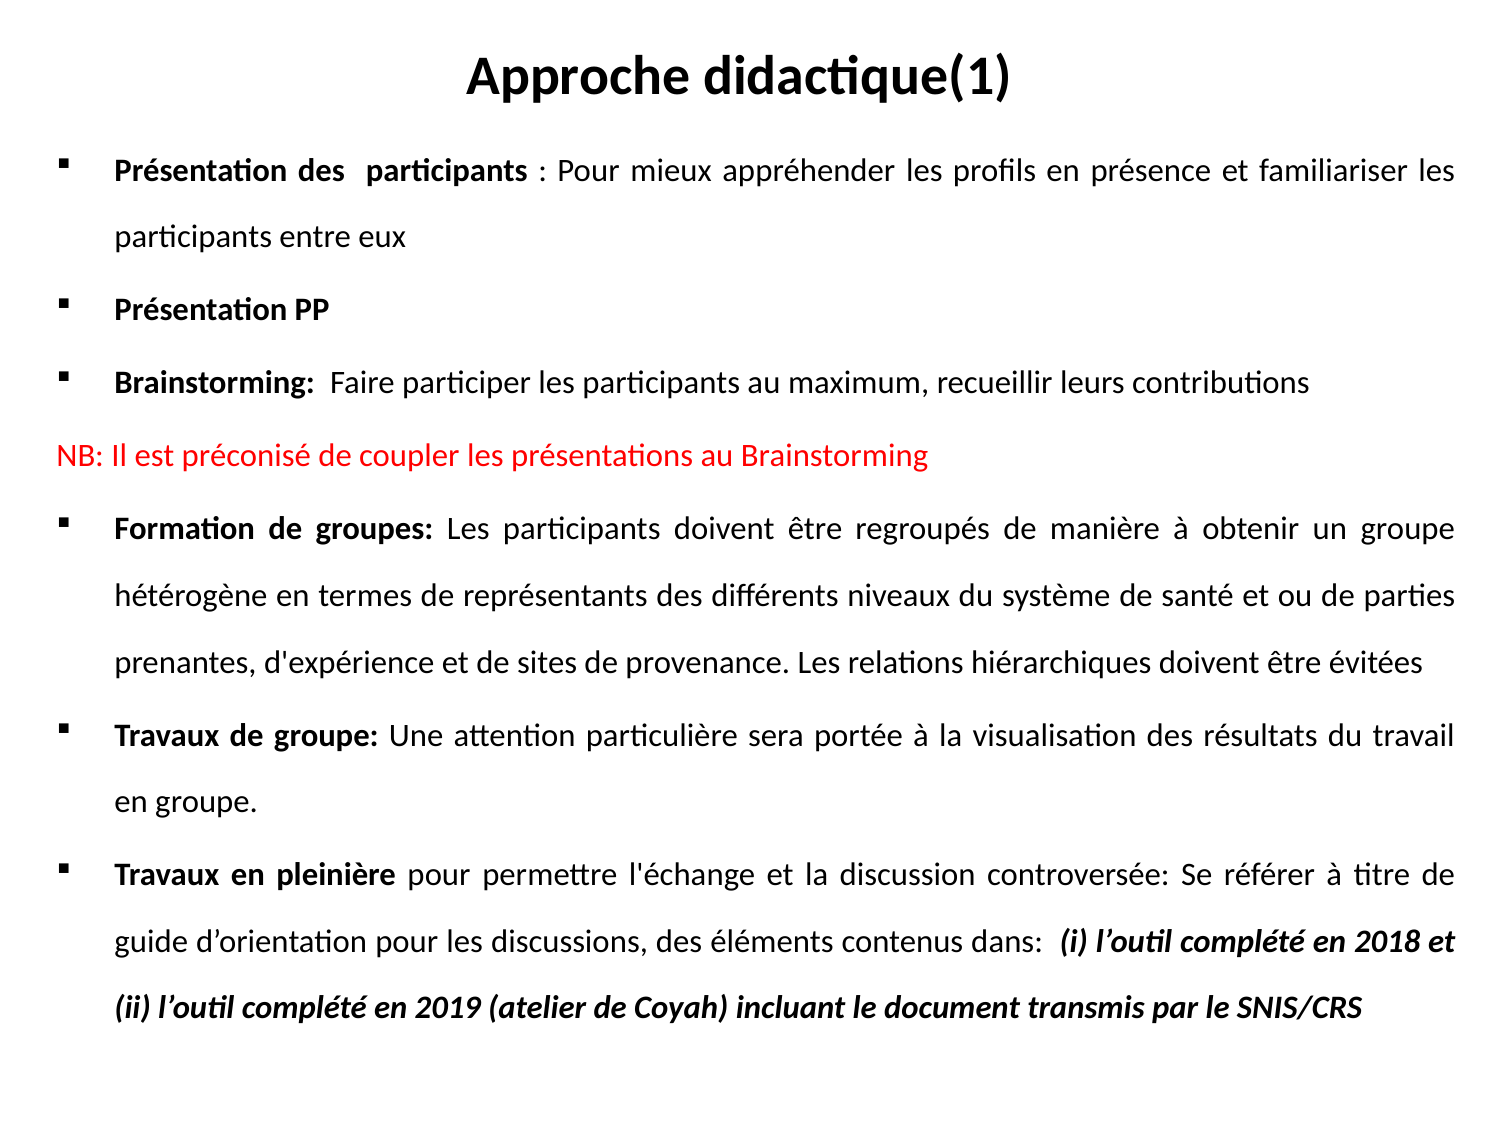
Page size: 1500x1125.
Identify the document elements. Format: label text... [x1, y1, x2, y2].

list Présentation des participants : Pour mieux appréhender les profils en présence et familiariser les participants entre eux Présentation PP Brainstorming: Faire participer les participants au maximum, recueillir leurs contributions NB: Il est préconisé de coupler les présentations au Brainstorming Formation de groupes: Les participants doivent être regroupés de manière à obtenir un groupe hétérogène en termes de représentants des différents niveaux du système de santé et ou de parties prenantes, d'expérience et de sites de provenance. Les relations hiérarchiques doivent être évitées Travaux de groupe: Une attention particulière sera portée à la visualisation des résultats du travail en groupe. Travaux en pleinière pour permettre l'échange et la discussion controversée: Se référer à titre de guide d’orientation pour les discussions, des éléments contenus dans: (i) l’outil complété en 2018 et (ii) l’outil complété en 2019 (atelier de Coyah) incluant le document transmis par le SNIS/CRS [41, 113, 1471, 1059]
title Approche didactique(1) [64, 30, 1415, 113]
